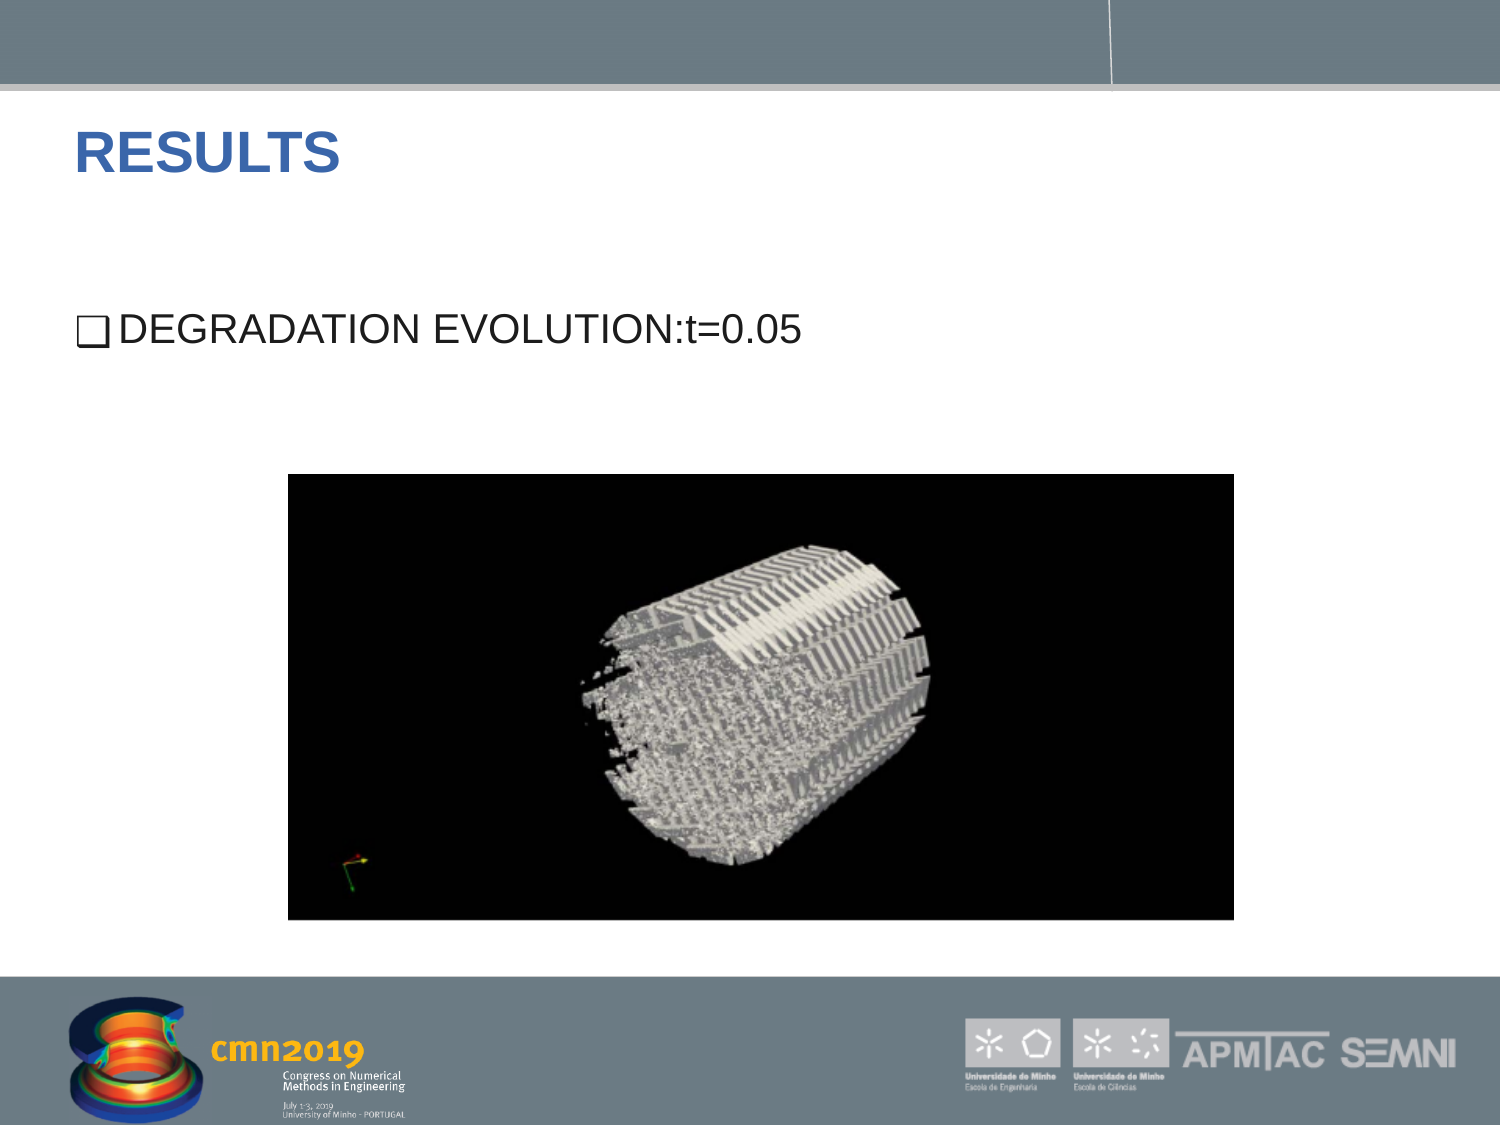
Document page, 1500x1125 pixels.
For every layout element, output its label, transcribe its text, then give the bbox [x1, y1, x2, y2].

title RESULTS [59, 106, 1462, 184]
picture [0, 0, 1111, 84]
picture [287, 474, 1234, 922]
picture [0, 976, 1500, 1125]
list DEGRADATION EVOLUTION:t=0.05 [59, 294, 1354, 831]
picture [1110, 0, 1500, 84]
